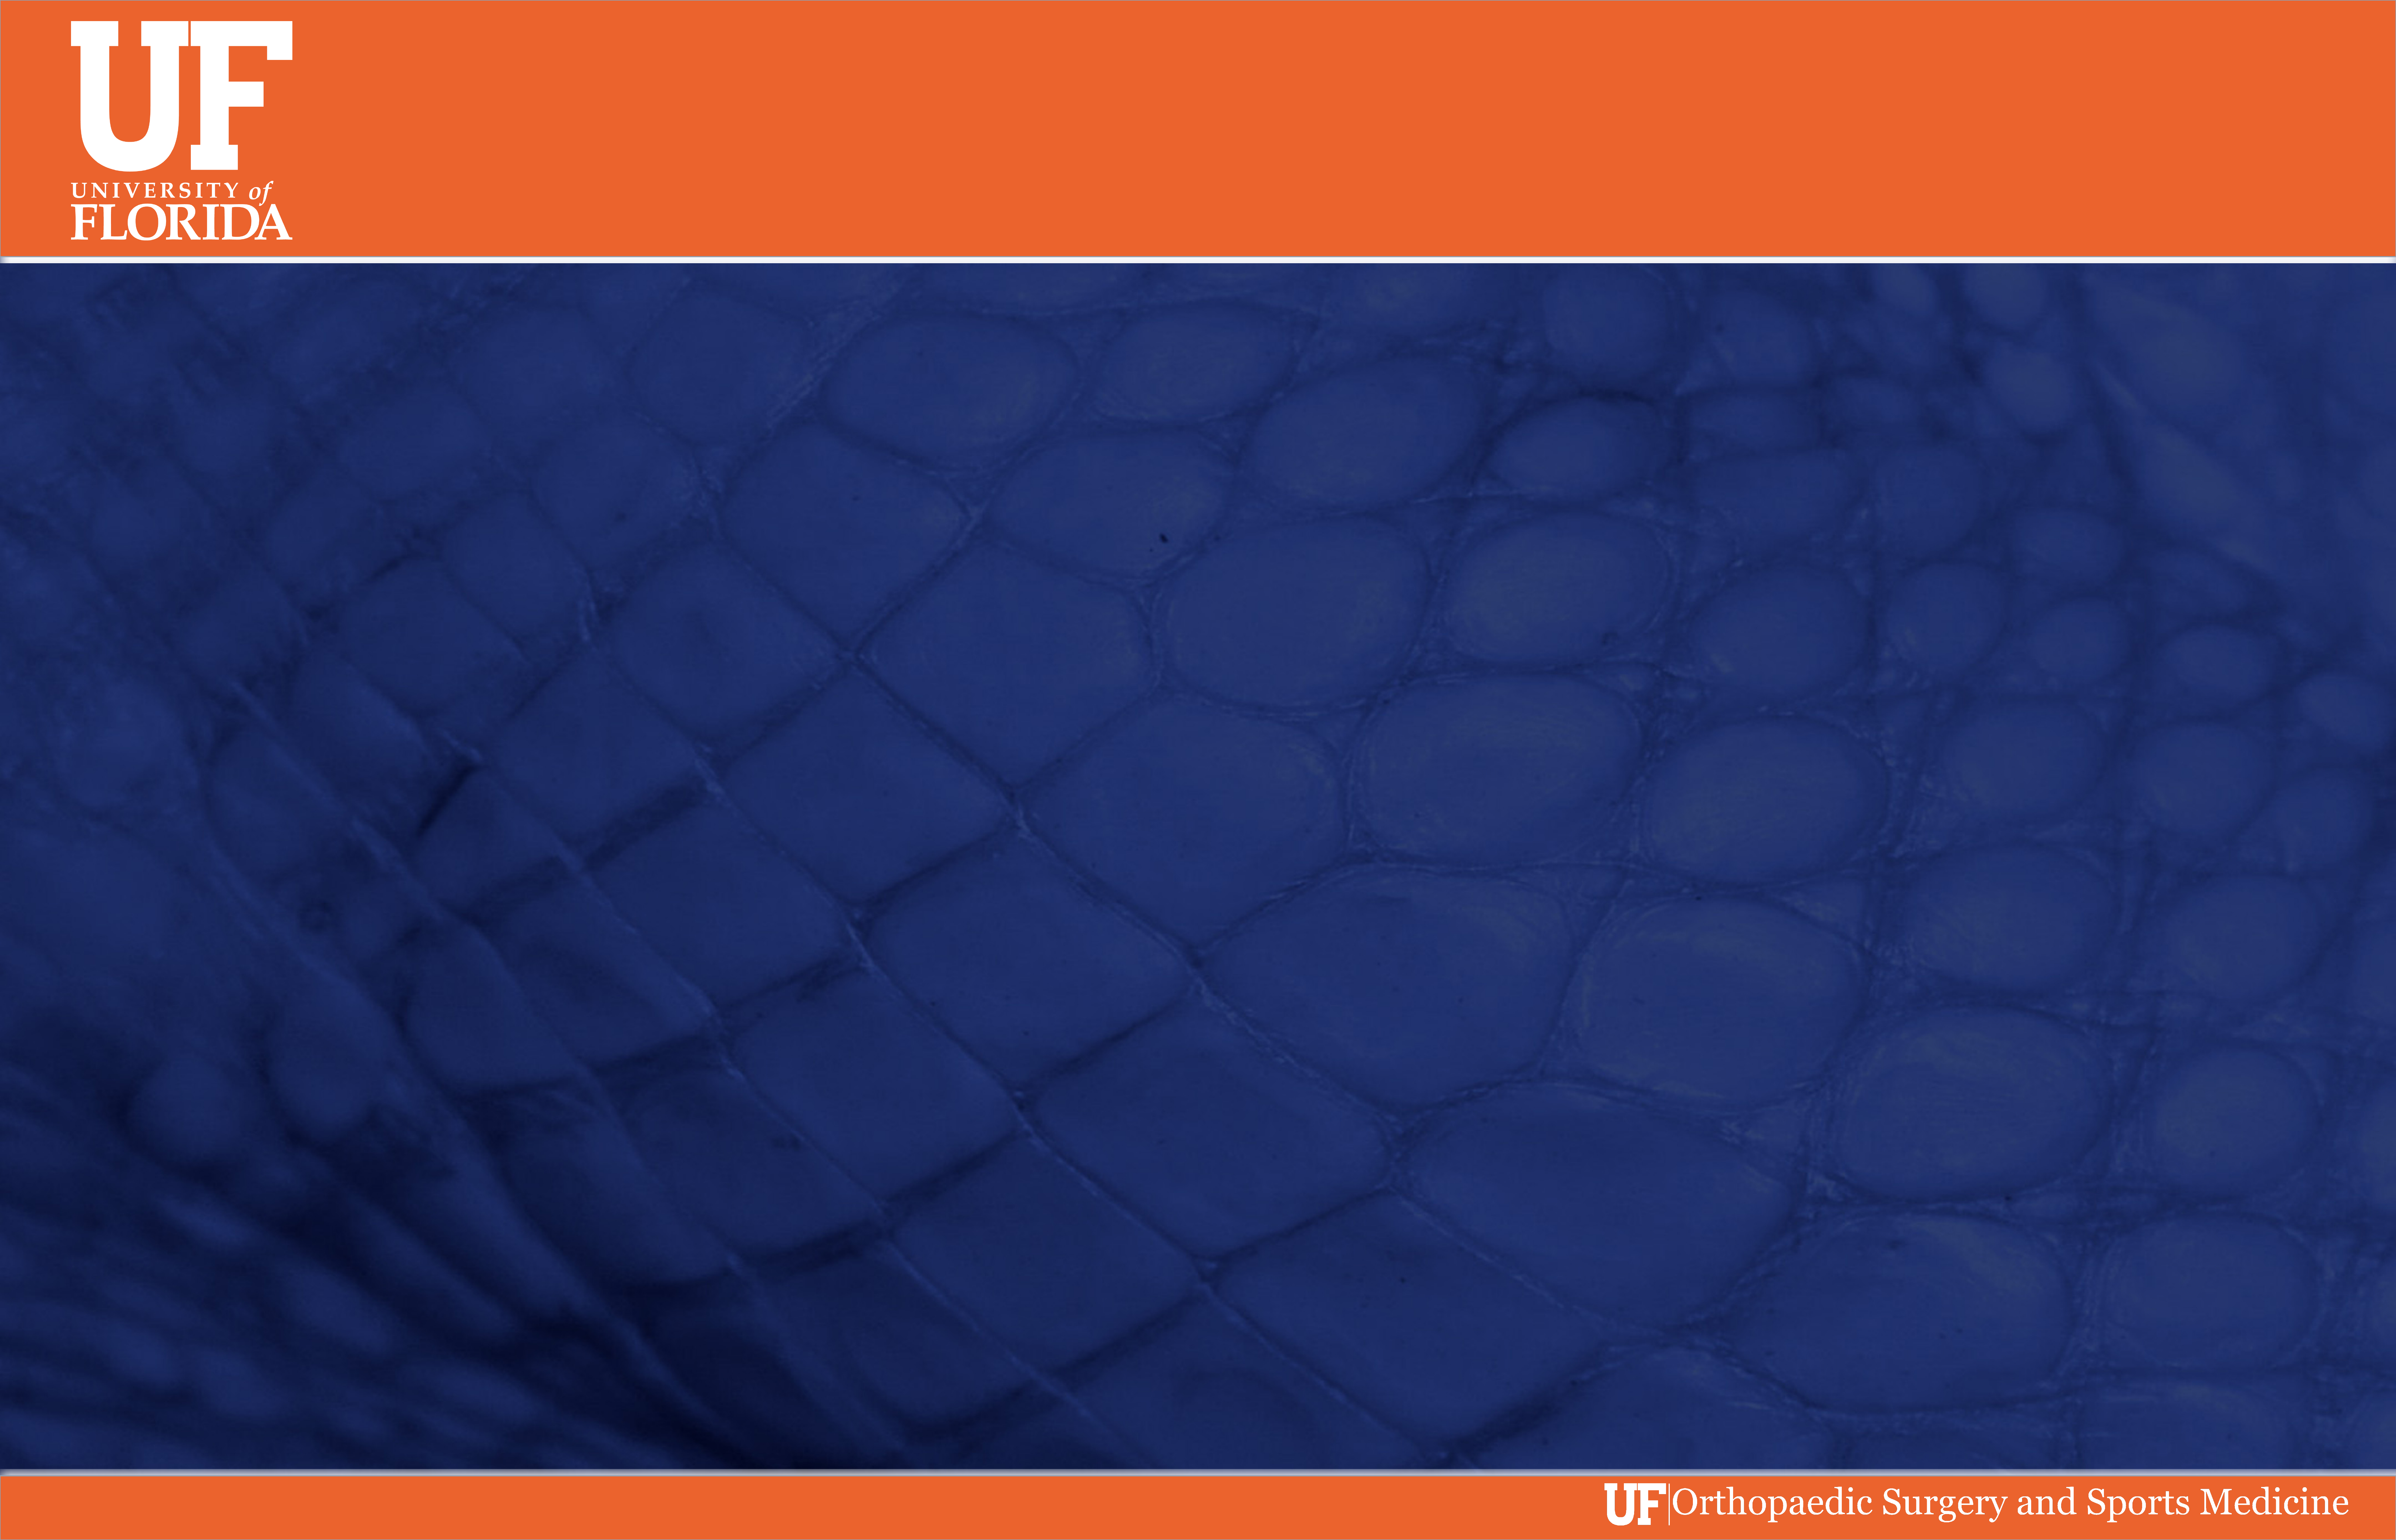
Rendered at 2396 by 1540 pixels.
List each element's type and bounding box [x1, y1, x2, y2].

picture [71, 21, 292, 240]
picture [0, 263, 2396, 1469]
picture [1597, 1476, 2353, 1533]
